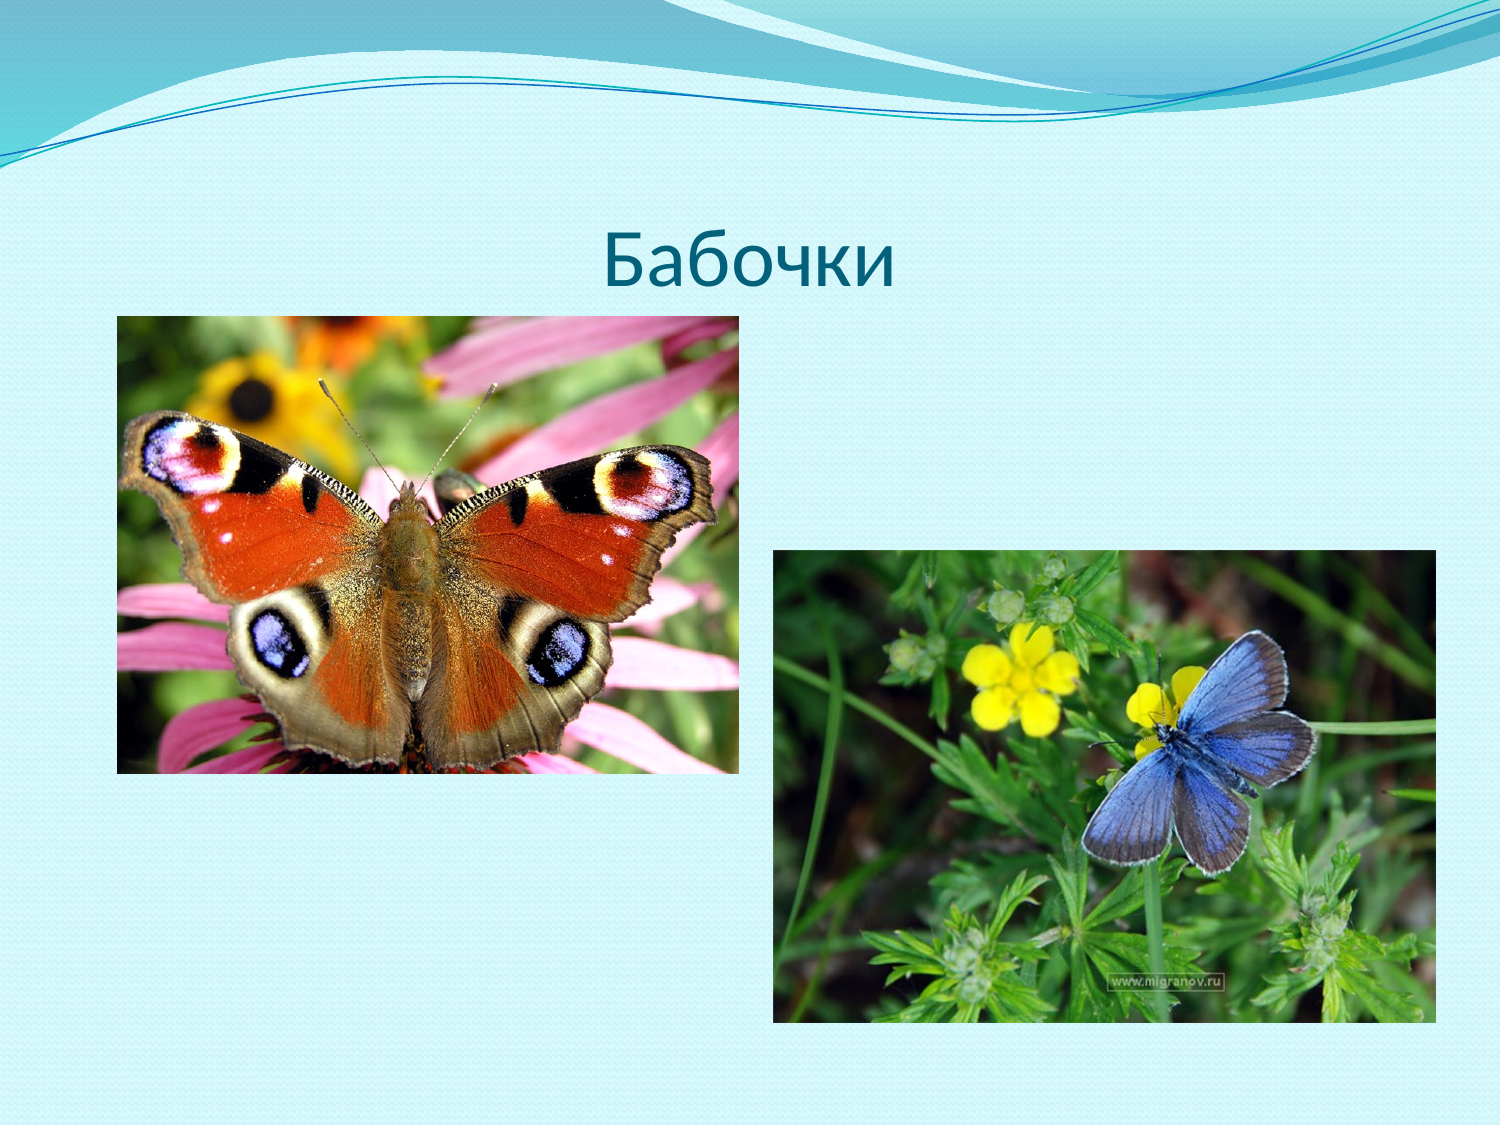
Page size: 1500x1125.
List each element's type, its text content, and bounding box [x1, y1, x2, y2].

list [116, 316, 739, 774]
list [773, 550, 1437, 1024]
title Бабочки [75, 115, 1425, 303]
